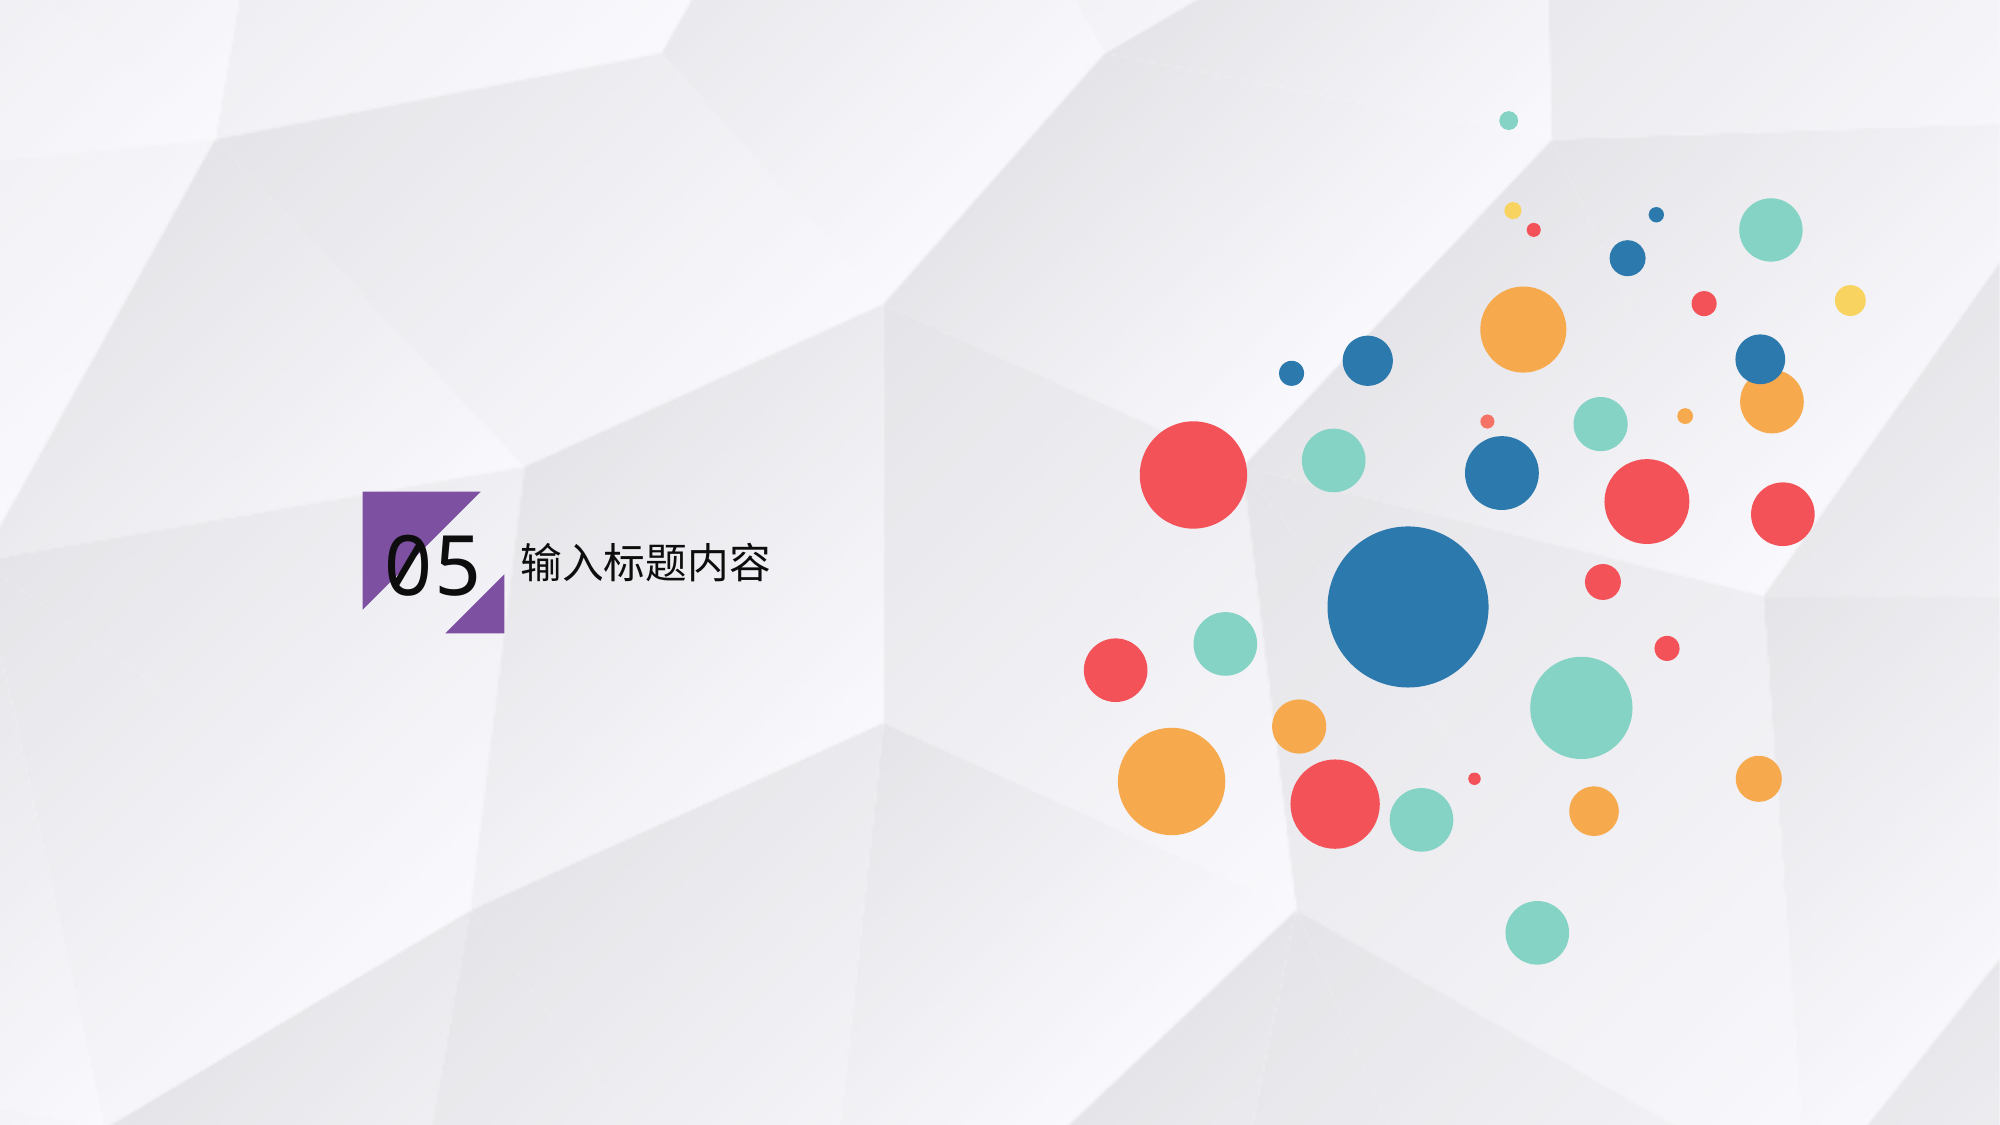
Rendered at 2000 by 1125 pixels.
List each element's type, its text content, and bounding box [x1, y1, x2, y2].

text_box [1582, 561, 1624, 603]
text_box [1528, 654, 1635, 762]
text_box [1497, 109, 1521, 133]
text_box [1115, 725, 1228, 838]
text_box [1652, 633, 1682, 664]
text_box [360, 489, 483, 612]
text_box [1502, 199, 1524, 222]
text_box [1738, 370, 1806, 436]
text_box [1607, 238, 1648, 279]
text_box [1602, 457, 1692, 547]
text_box [1571, 394, 1630, 454]
text_box [1462, 434, 1541, 513]
text_box [1325, 524, 1491, 690]
text_box [1478, 412, 1497, 431]
text_box [1466, 770, 1483, 788]
text_box [443, 572, 507, 636]
text_box [1340, 333, 1395, 388]
text_box [1567, 784, 1621, 839]
text_box [1270, 697, 1329, 756]
text_box [1387, 785, 1456, 854]
text_box [1689, 289, 1719, 319]
text_box [1191, 610, 1260, 678]
text_box [1646, 204, 1667, 225]
text_box [1288, 757, 1382, 851]
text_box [1640, 219, 1652, 246]
text_box 05 [368, 504, 499, 620]
text_box [1276, 358, 1307, 388]
text_box [1081, 636, 1150, 705]
text_box [1524, 220, 1543, 240]
text_box [1299, 426, 1368, 495]
text_box [1503, 898, 1572, 967]
text_box [1478, 284, 1569, 375]
text_box [1137, 419, 1250, 531]
text_box [1733, 332, 1788, 387]
text_box 输入标题内容 [505, 529, 786, 595]
text_box [1832, 282, 1868, 319]
picture [0, 0, 2000, 1125]
text_box [1733, 753, 1784, 804]
text_box [1737, 196, 1805, 264]
text_box [1675, 406, 1696, 427]
text_box [1748, 480, 1817, 549]
